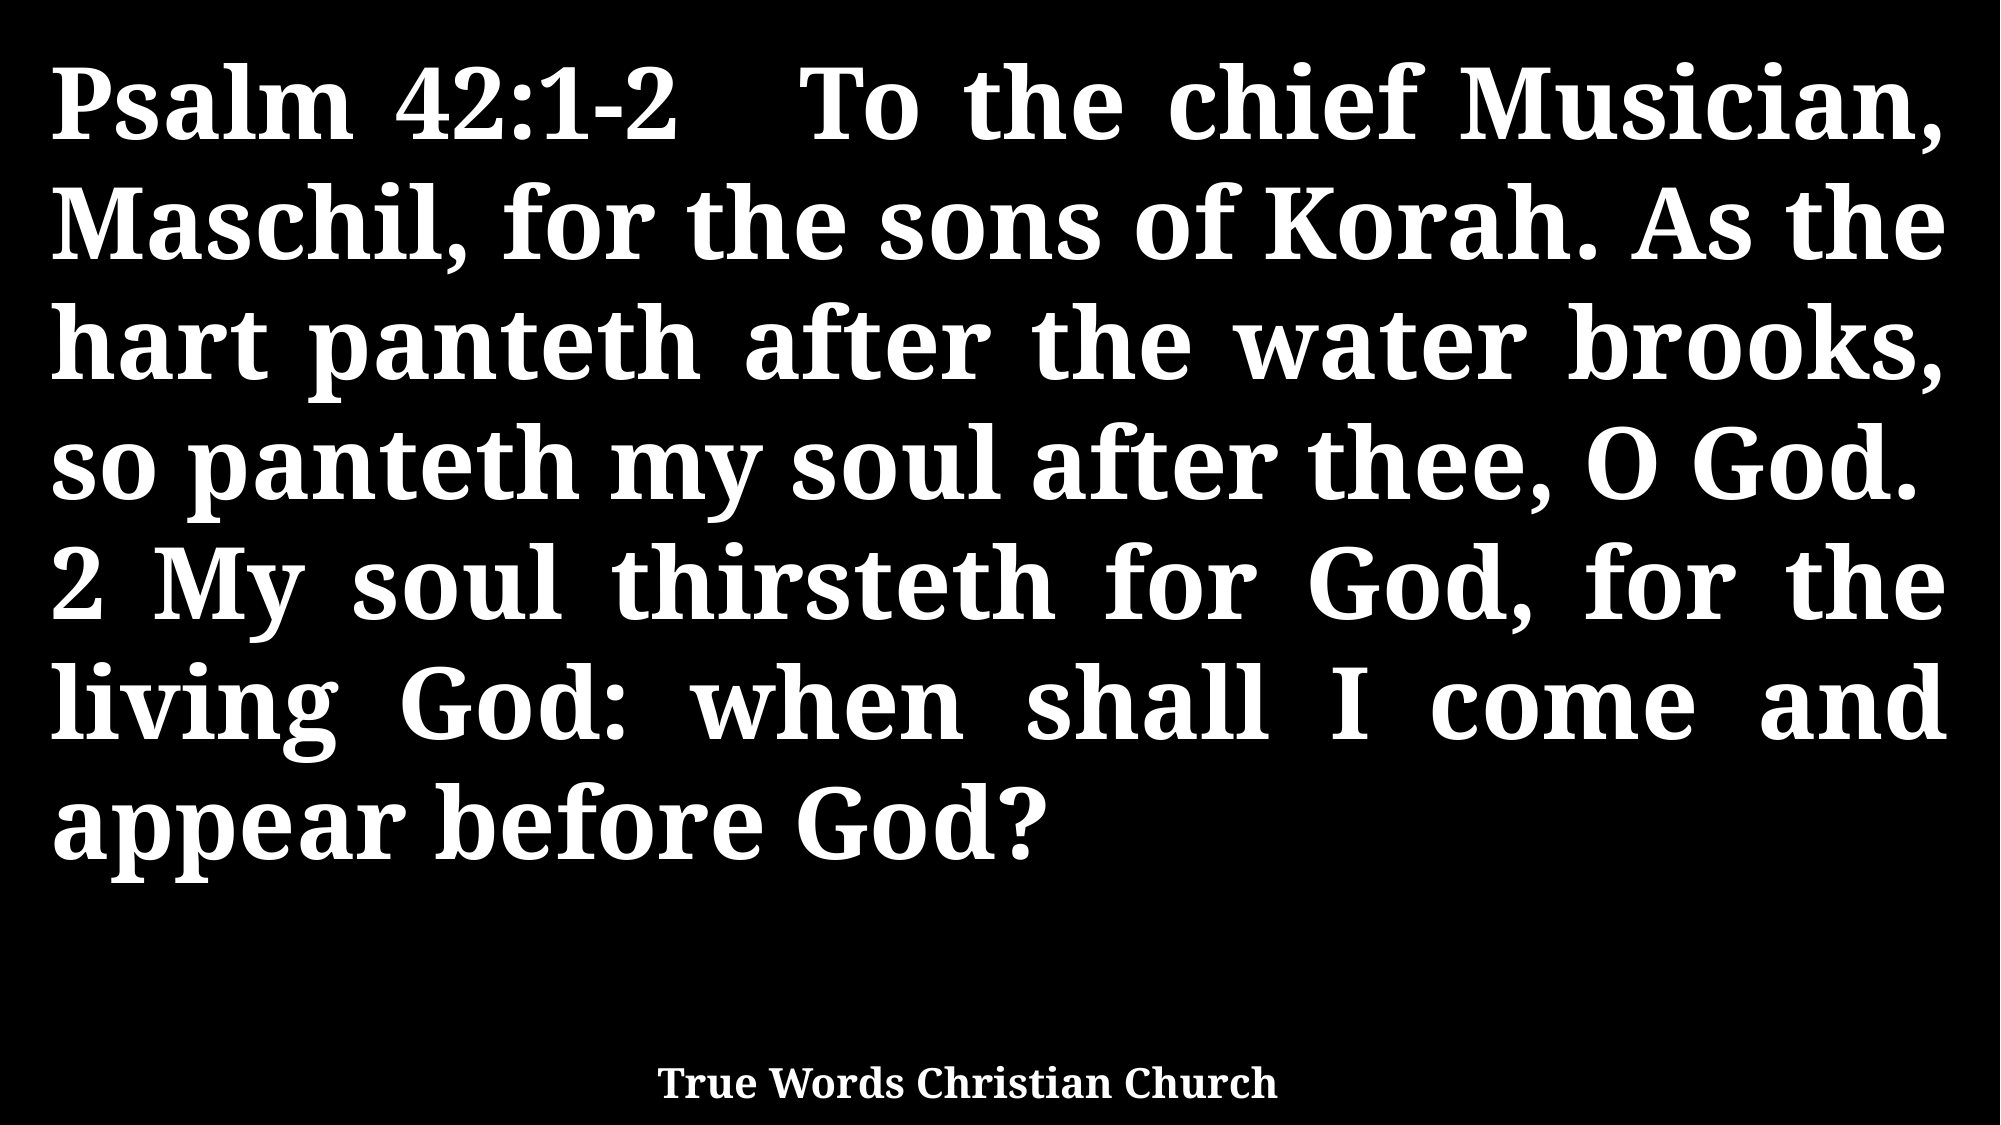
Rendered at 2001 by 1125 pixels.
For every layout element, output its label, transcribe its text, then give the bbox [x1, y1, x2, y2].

text_box Psalm 42:1-2 To the chief Musician, Maschil, for the sons of Korah. As the hart panteth after the water brooks, so panteth my soul after thee, O God. 2 My soul thirsteth for God, for the living God: when shall I come and appear before God? [35, 32, 1965, 887]
text_box True Words Christian Church [642, 1049, 1294, 1114]
